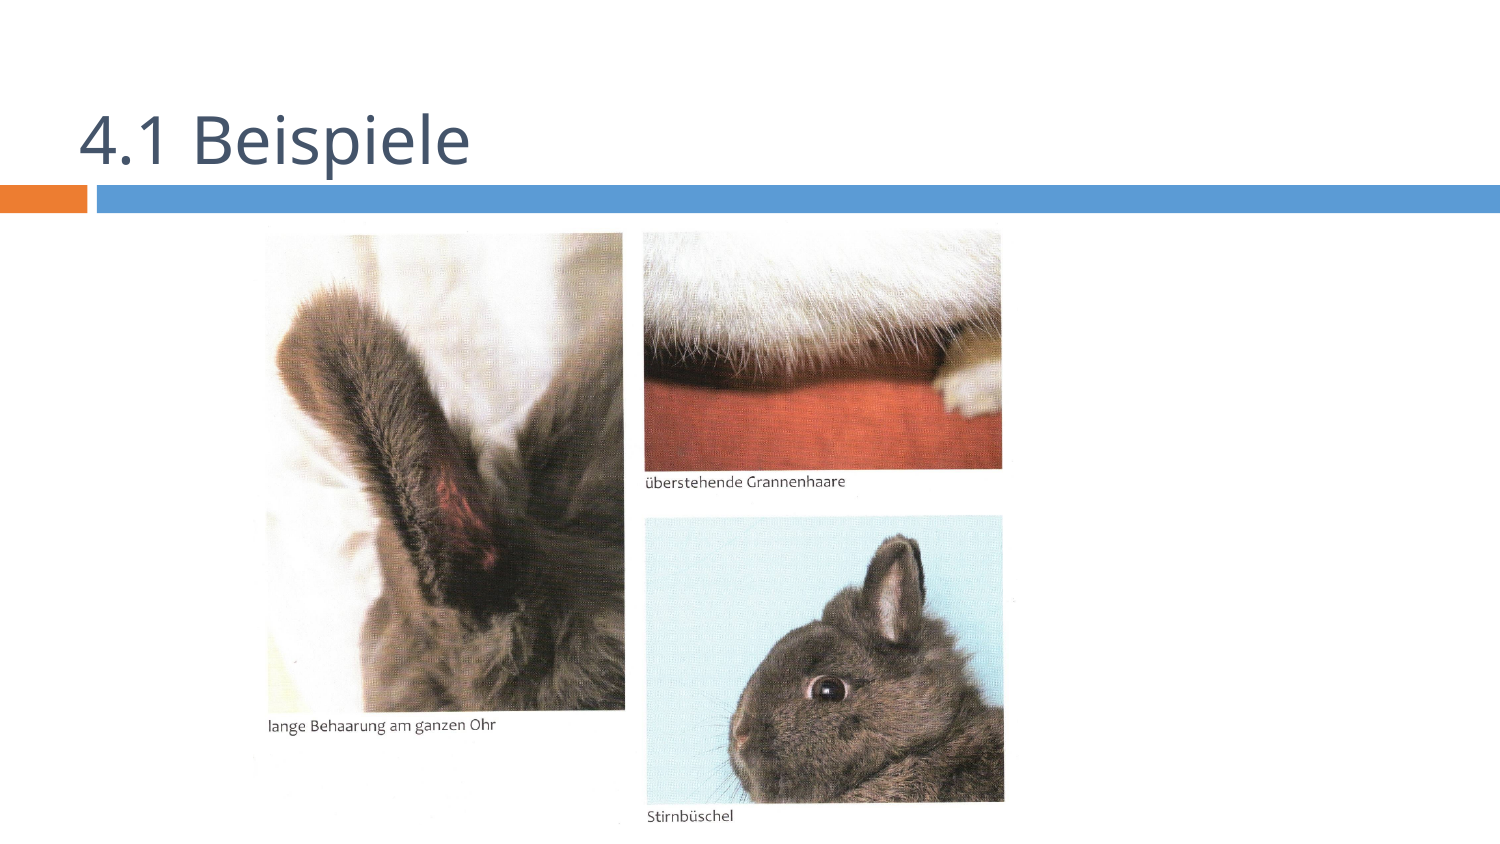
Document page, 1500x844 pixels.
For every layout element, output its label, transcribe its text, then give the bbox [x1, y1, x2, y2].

title 4.1 Beispiele [64, 20, 1500, 186]
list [253, 220, 1022, 825]
